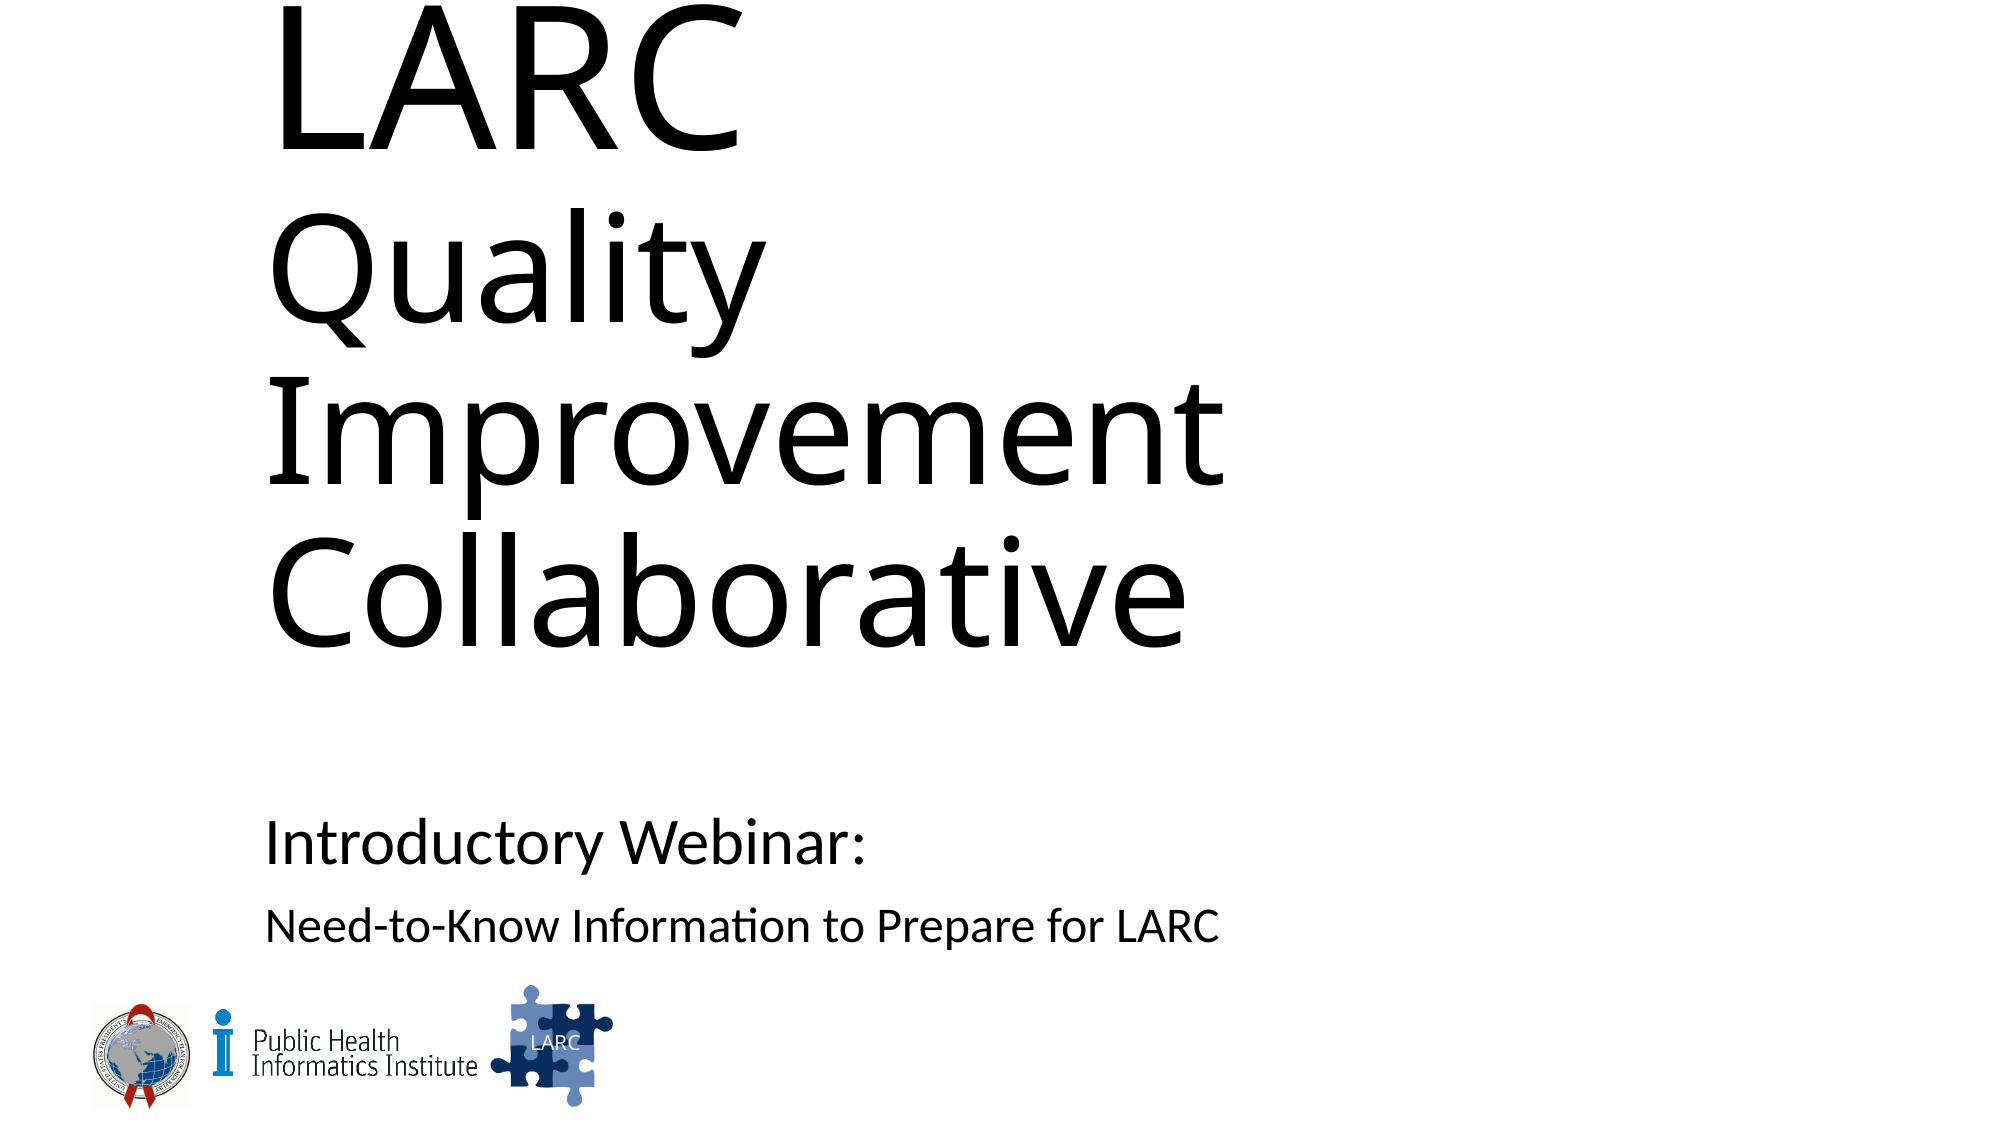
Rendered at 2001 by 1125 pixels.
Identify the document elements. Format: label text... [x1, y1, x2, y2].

picture [92, 1003, 191, 1110]
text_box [416, 985, 687, 1110]
title LARC Quality Improvement Collaborative [249, 240, 1750, 643]
picture [213, 1009, 477, 1076]
subtitle Introductory Webinar: Need-to-Know Information to Prepare for LARC [249, 643, 1750, 1021]
